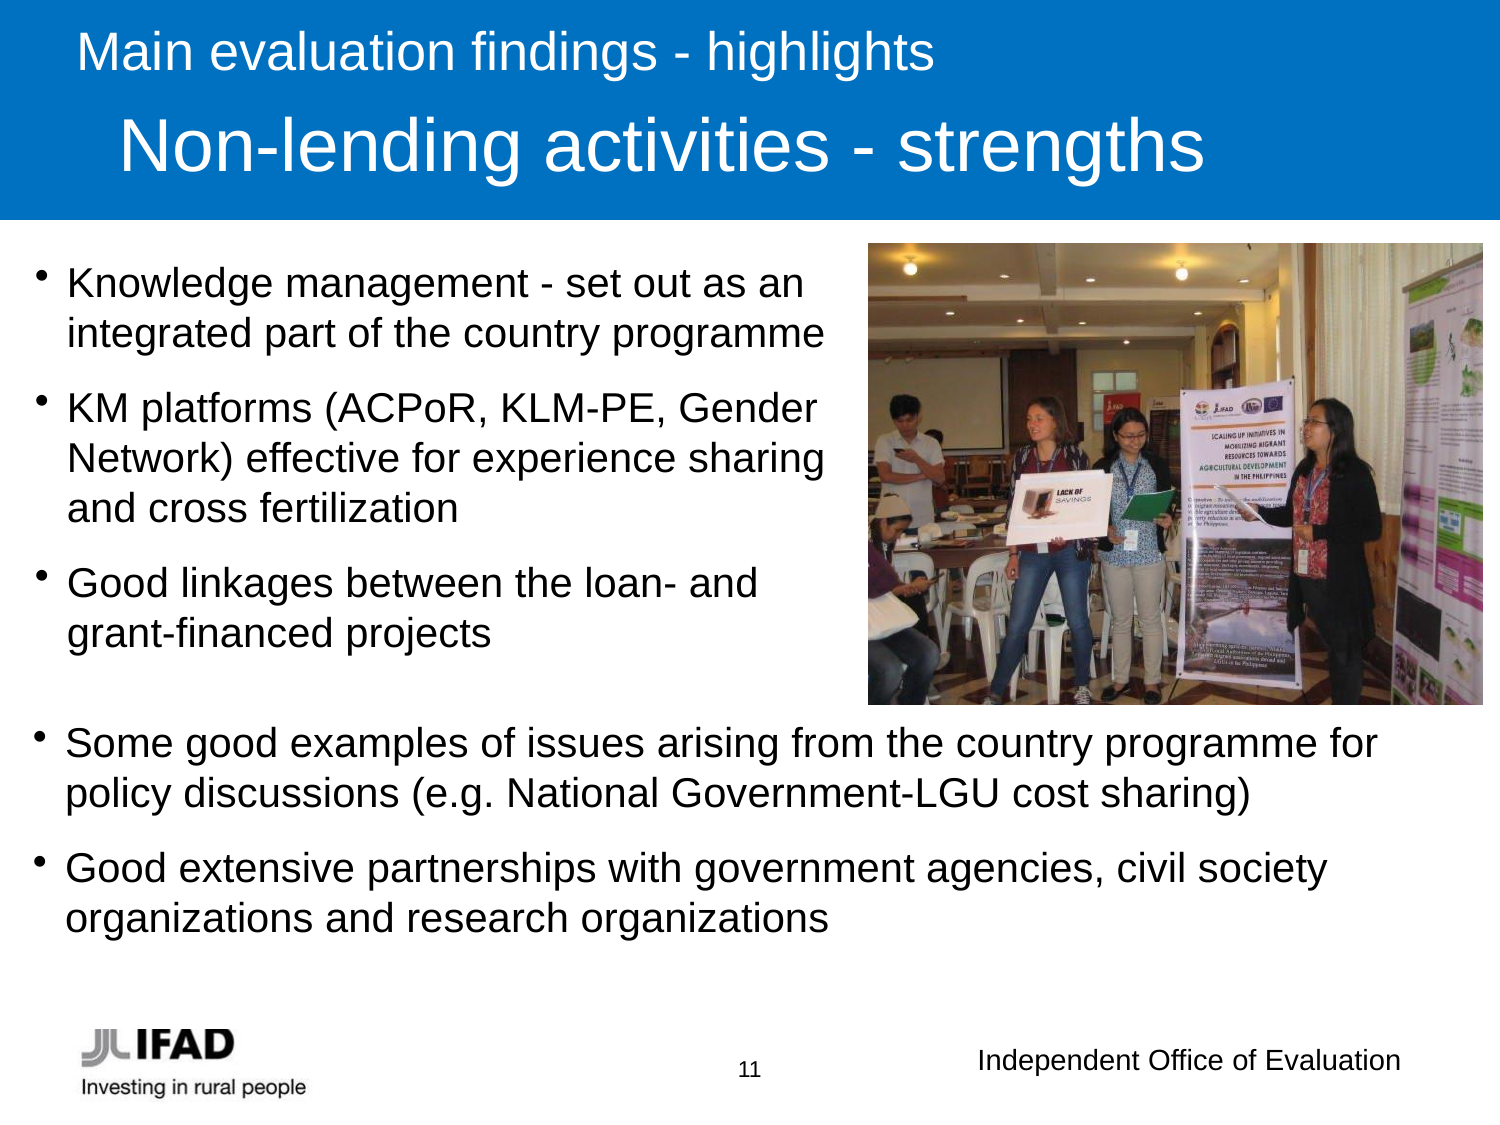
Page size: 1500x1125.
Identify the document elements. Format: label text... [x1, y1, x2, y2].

list Knowledge management - set out as an integrated part of the country programme KM platforms (ACPoR, KLM-PE, Gender Network) effective for experience sharing and cross fertilization Good linkages between the loan- and grant-financed projects [33, 253, 840, 714]
list Main evaluation findings - highlights Non-lending activities - strengths [76, 30, 1412, 173]
picture [867, 243, 1483, 705]
picture [64, 1029, 320, 1106]
text_box Some good examples of issues arising from the country programme for policy discussions (e.g. National Government-LGU cost sharing) Good extensive partnerships with government agencies, civil society organizations and research organizations [31, 714, 1441, 1029]
text_box 11 [723, 1047, 786, 1090]
